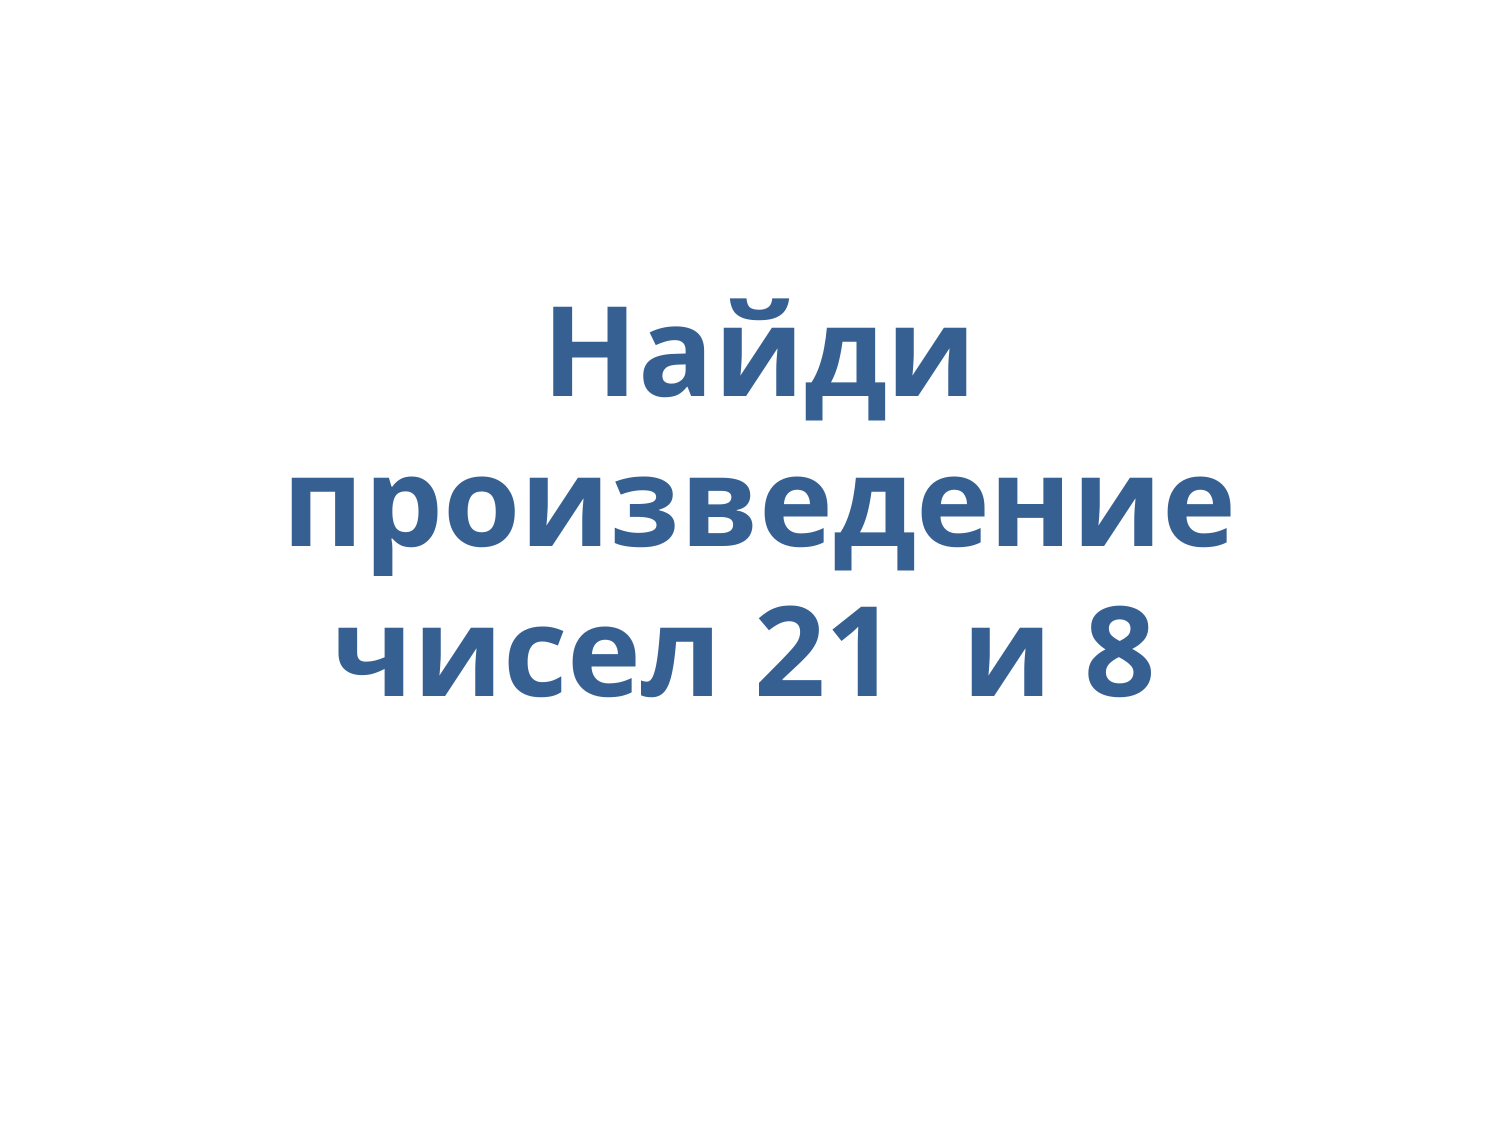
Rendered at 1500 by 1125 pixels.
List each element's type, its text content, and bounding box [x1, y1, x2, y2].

title Найди произведение чисел 21 и 8 [85, 361, 1436, 632]
